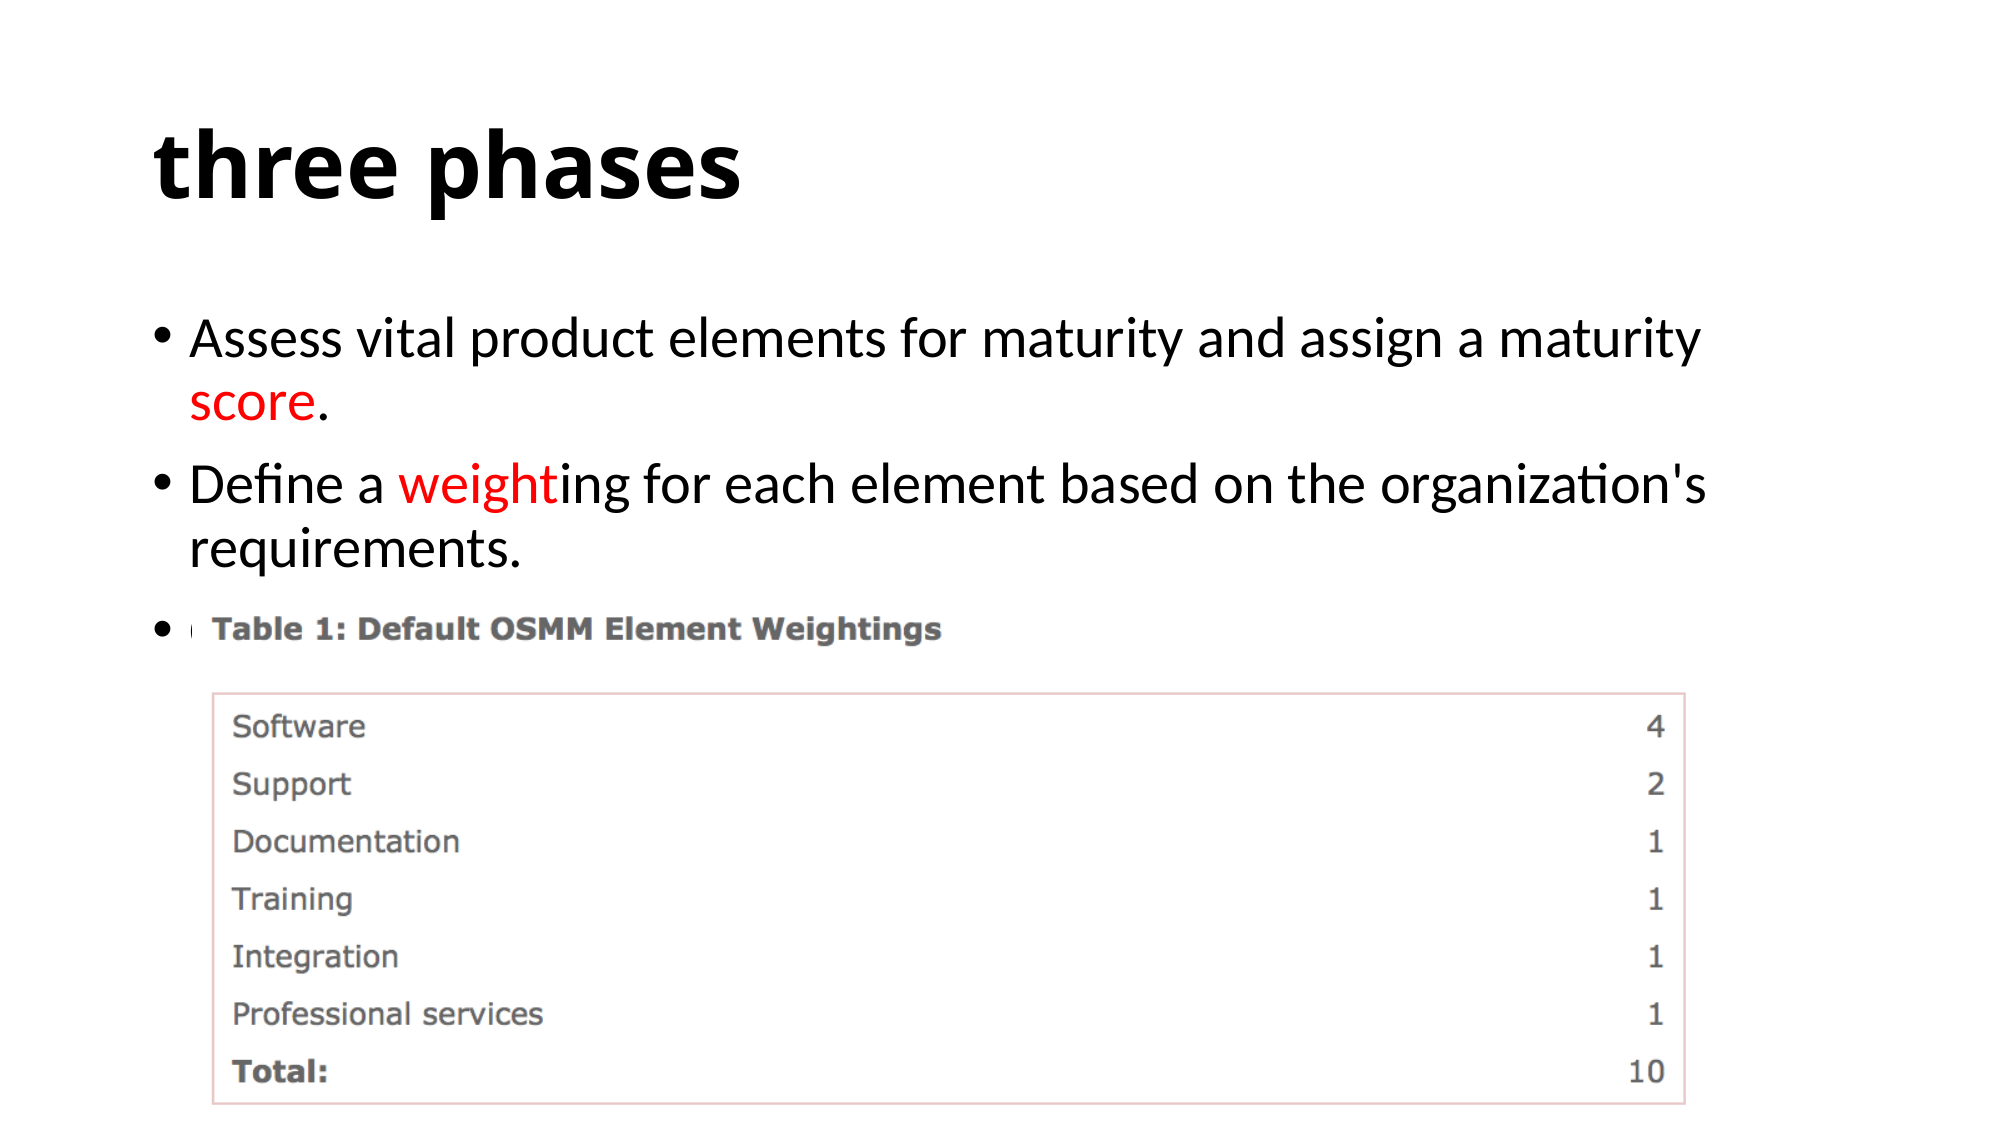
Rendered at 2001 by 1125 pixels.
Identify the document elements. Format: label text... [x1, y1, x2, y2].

picture [191, 600, 1696, 1125]
list Assess vital product elements for maturity and assign a maturity score. Define a weighting for each element based on the organization's requirements. Calculate the product‘s overall maturity score(score*weight). [137, 299, 1863, 1014]
title three phases [137, 59, 1863, 278]
